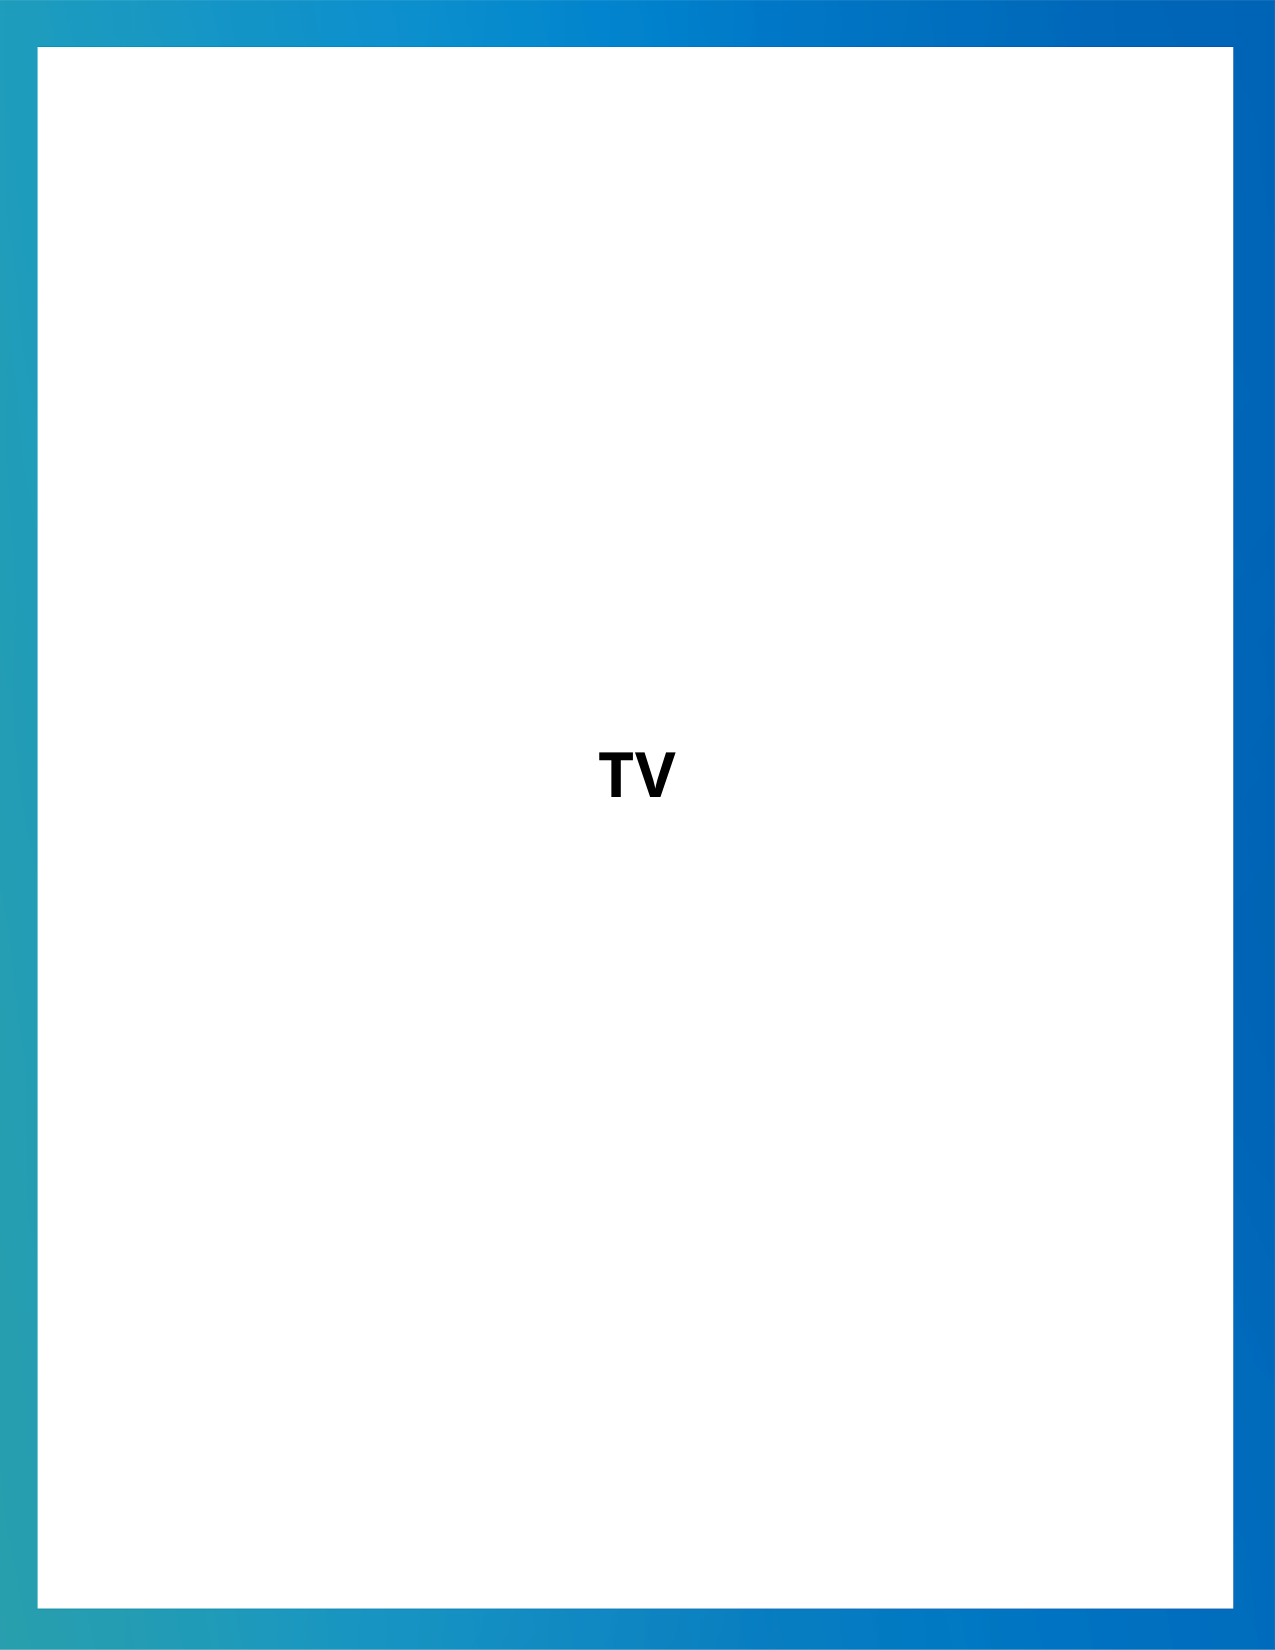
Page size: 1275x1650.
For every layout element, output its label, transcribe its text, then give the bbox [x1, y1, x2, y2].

title TV [43, 714, 1232, 825]
picture [0, 0, 1275, 1650]
